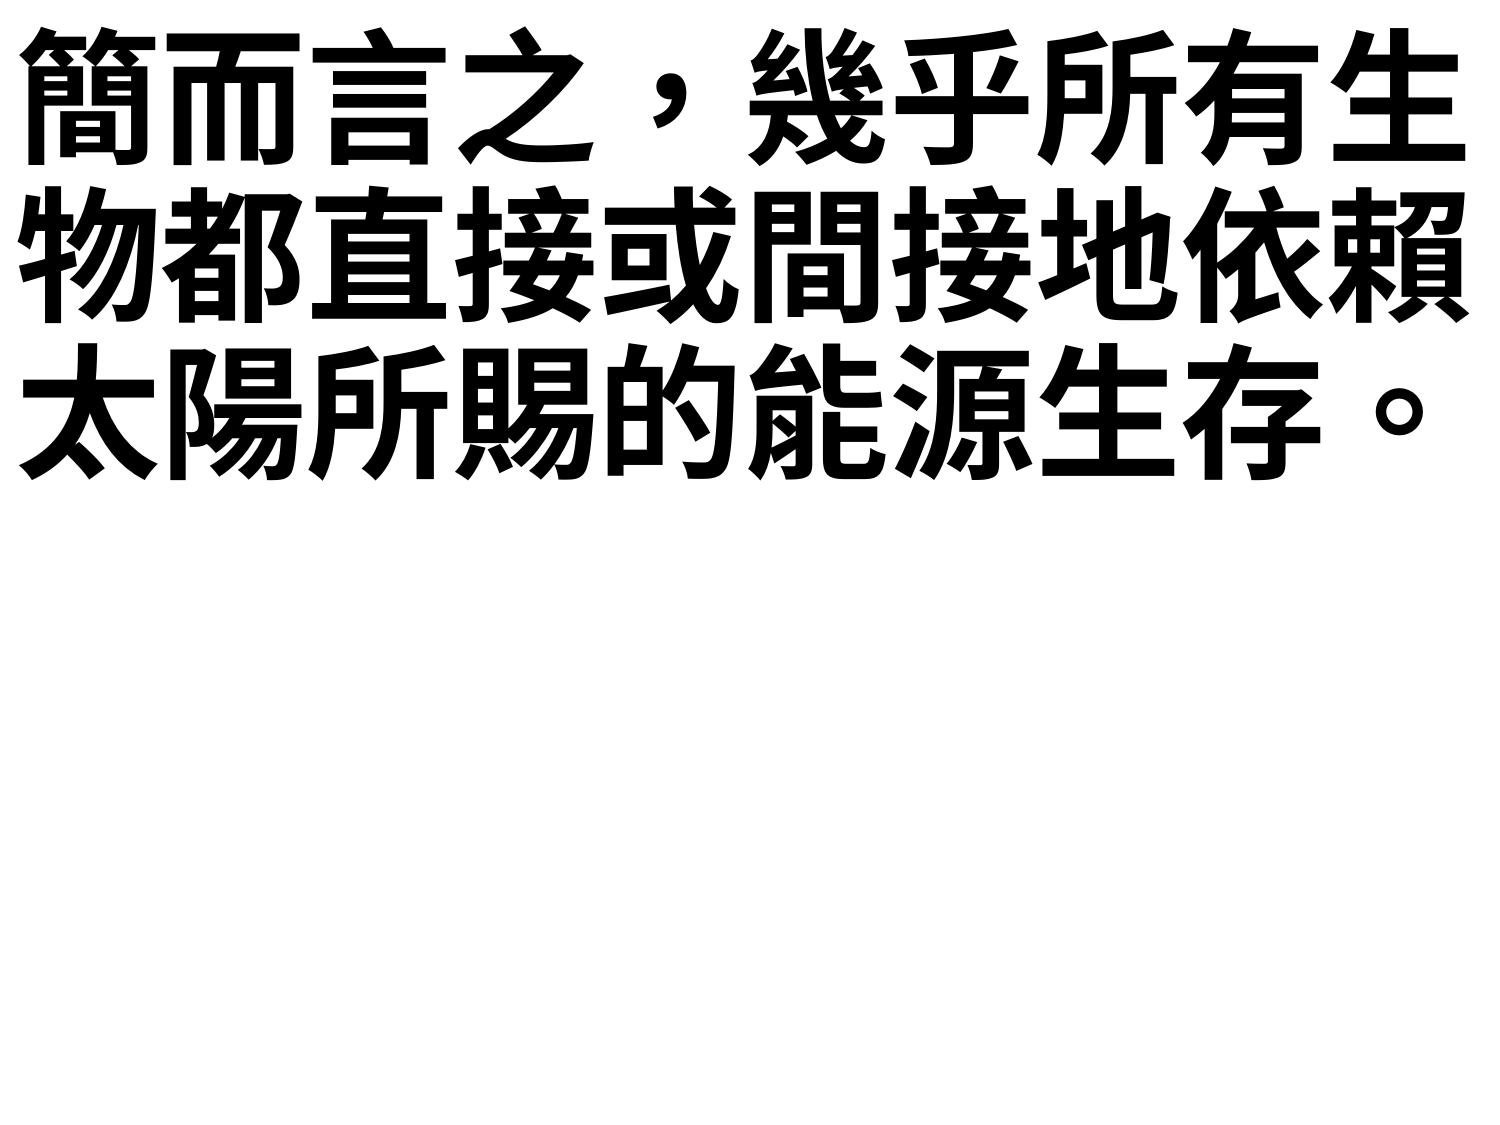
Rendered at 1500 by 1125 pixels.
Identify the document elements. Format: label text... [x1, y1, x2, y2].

list 簡而言之，幾乎所有生物都直接或間接地依賴太陽所賜的能源生存。 [0, 19, 1500, 1055]
